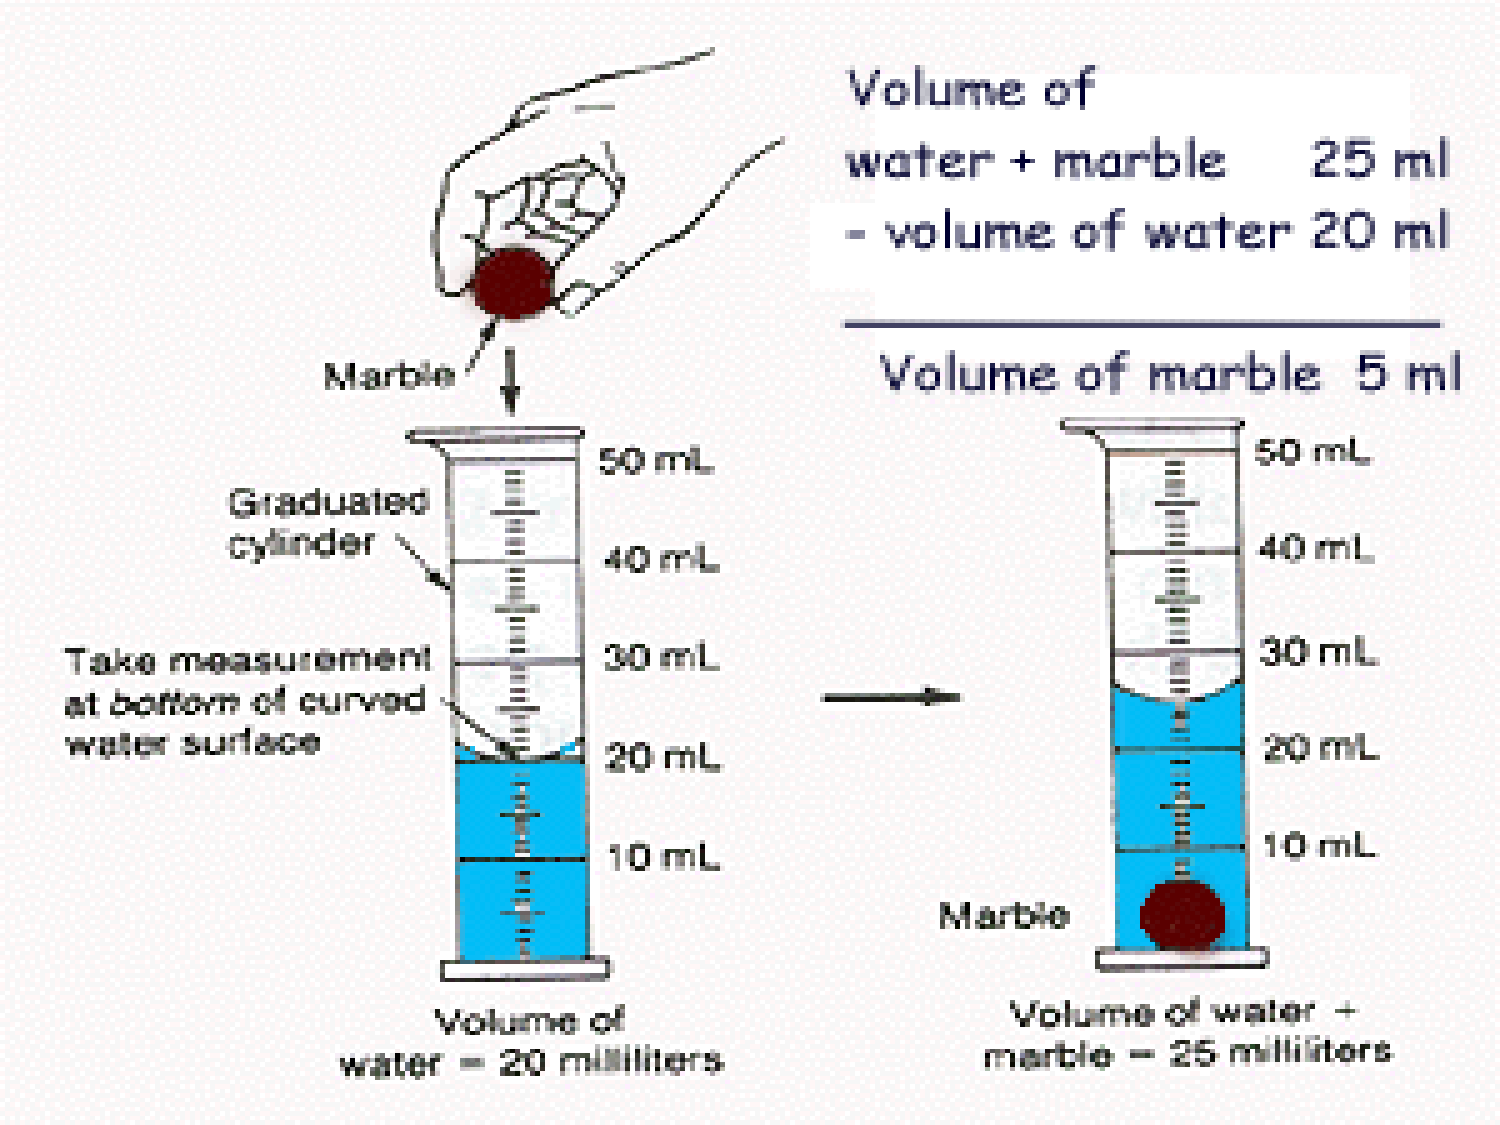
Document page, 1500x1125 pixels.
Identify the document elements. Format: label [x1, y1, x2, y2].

list [0, 0, 1500, 1125]
